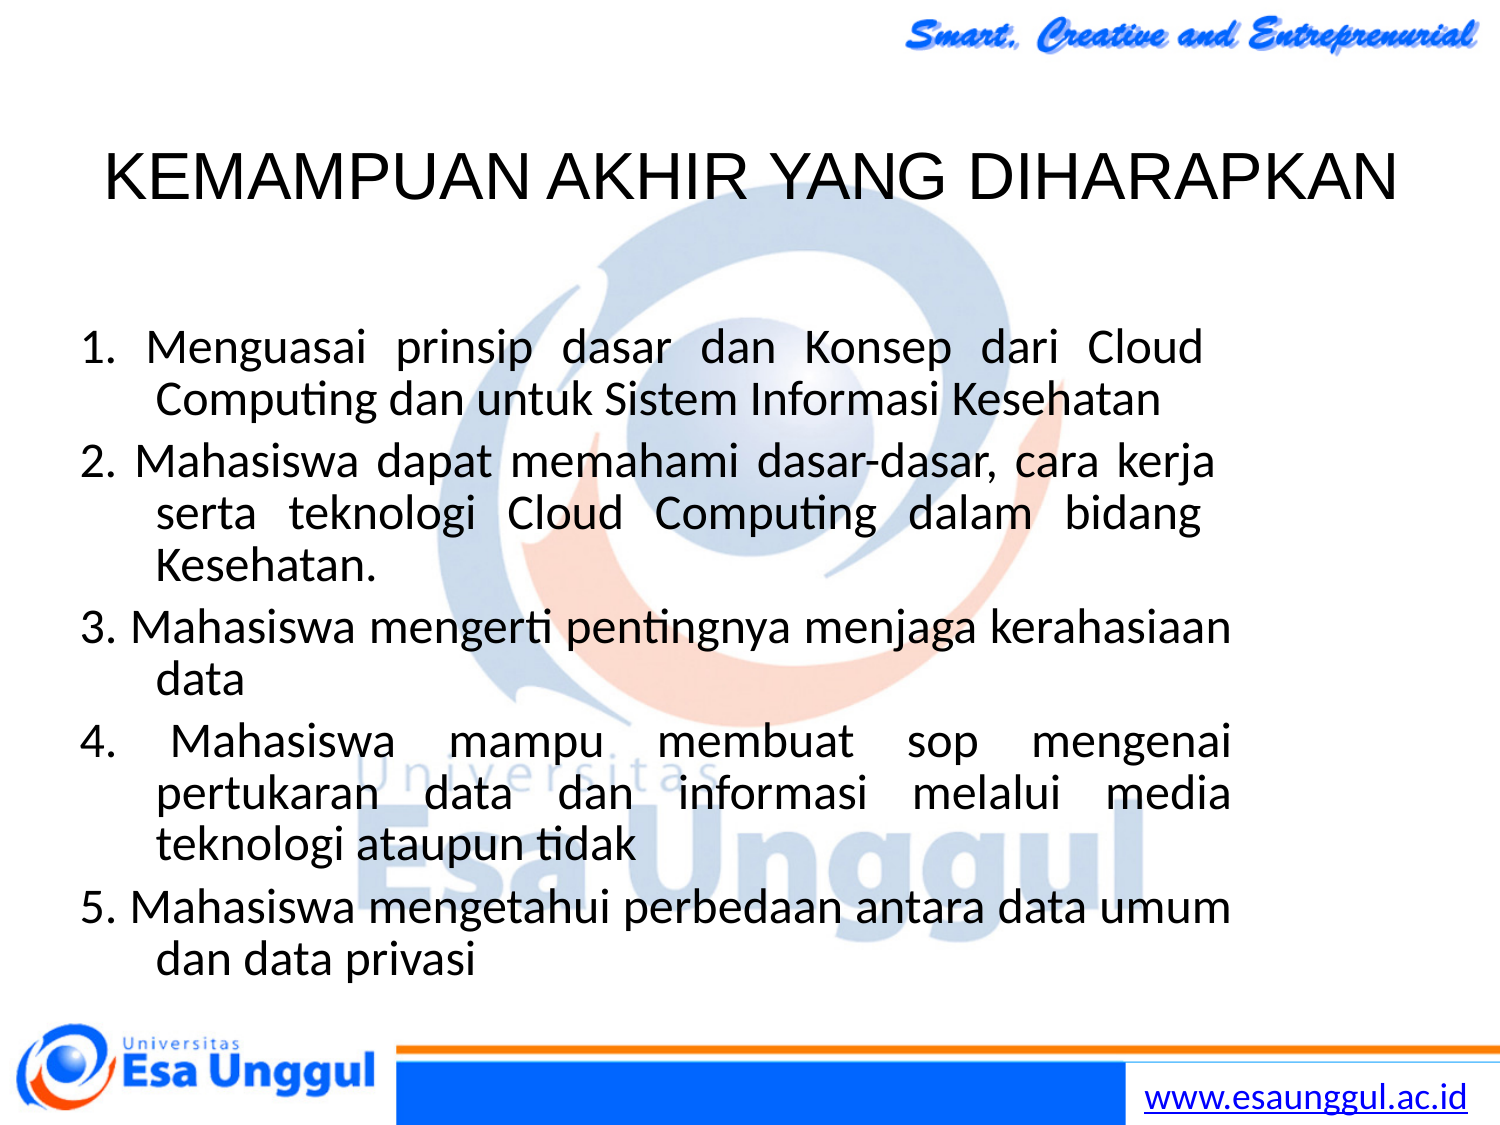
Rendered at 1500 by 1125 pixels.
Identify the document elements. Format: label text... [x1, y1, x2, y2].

picture [0, 0, 1500, 1125]
title KEMAMPUAN AKHIR YANG DIHARAPKAN [76, 125, 1427, 278]
list 1. Menguasai prinsip dasar dan Konsep dari Cloud Computing dan untuk Sistem Informasi Kesehatan 2. Mahasiswa dapat memahami dasar-dasar, cara kerja serta teknologi Cloud Computing dalam bidang Kesehatan. 3. Mahasiswa mengerti pentingnya menjaga kerahasiaan data 4. Mahasiswa mampu membuat sop mengenai pertukaran data dan informasi melalui media teknologi ataupun tidak 5. Mahasiswa mengetahui perbedaan antara data umum dan data privasi [64, 314, 1376, 1000]
